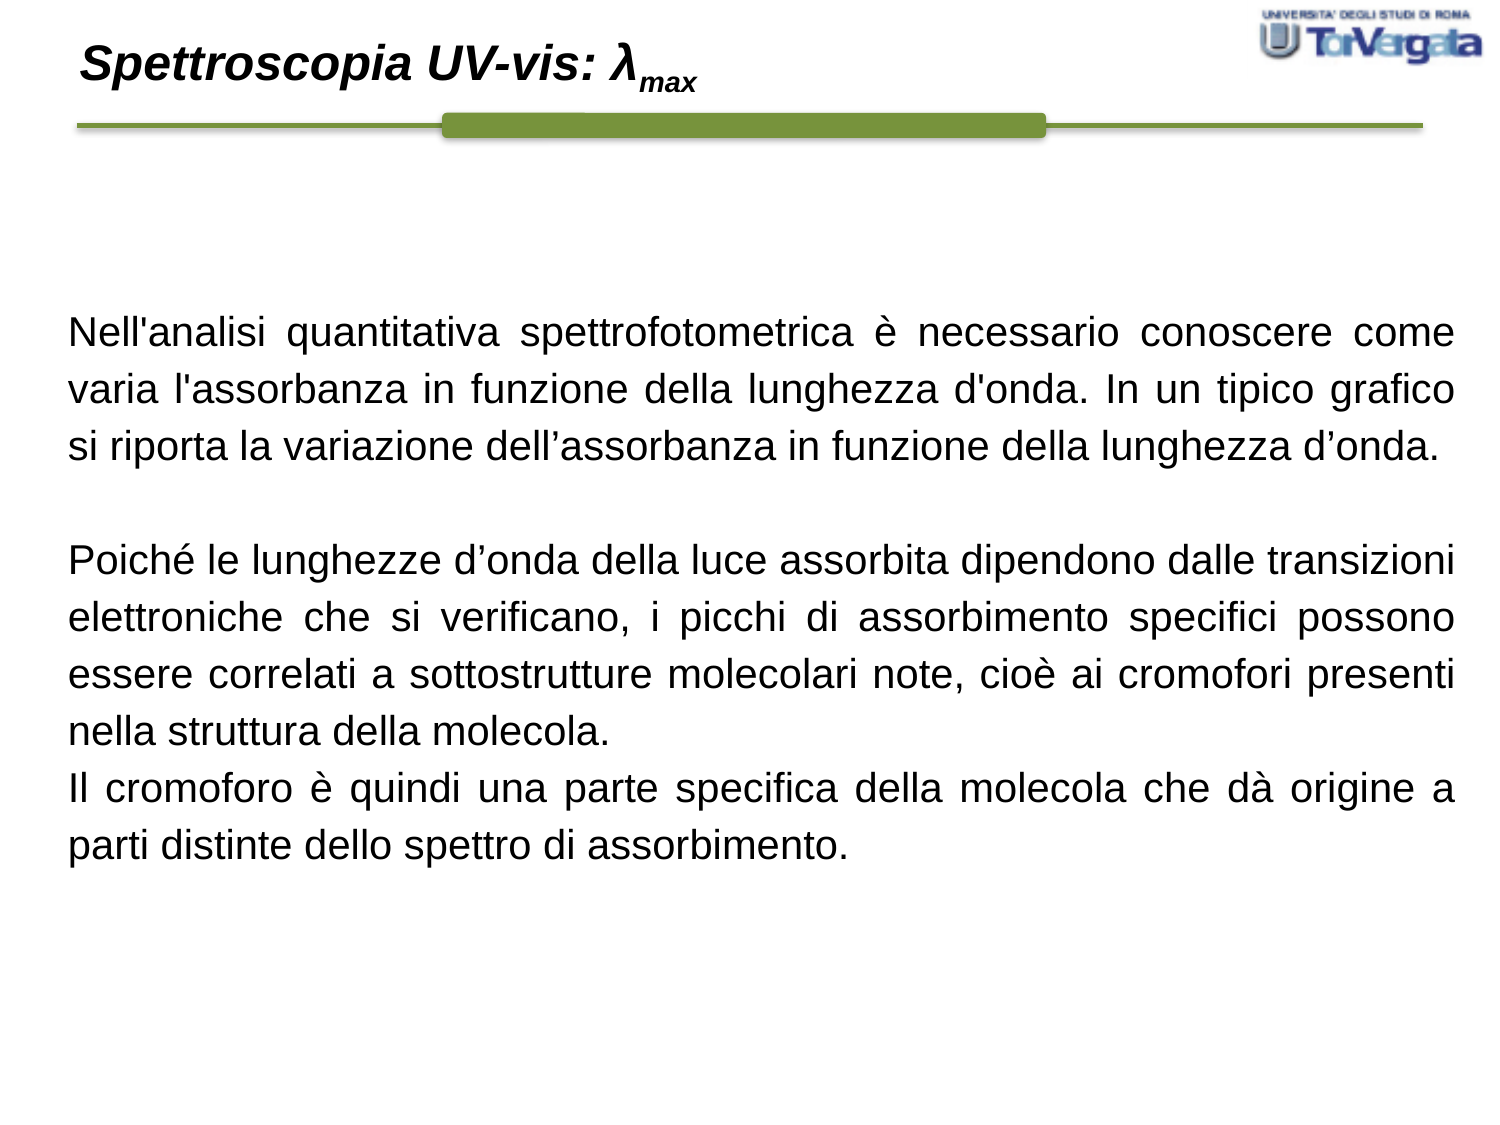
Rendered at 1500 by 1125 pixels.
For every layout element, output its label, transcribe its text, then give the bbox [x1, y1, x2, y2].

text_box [76, 113, 1424, 138]
text_box Nell'analisi quantitativa spettrofotometrica è necessario conoscere come varia l'assorbanza in funzione della lunghezza d'onda. In un tipico grafico si riporta la variazione dell’assorbanza in funzione della lunghezza d’onda. Poiché le lunghezze d’onda della luce assorbita dipendono dalle transizioni elettroniche che si verificano, i picchi di assorbimento specifici possono essere correlati a sottostrutture molecolari note, cioè ai cromofori presenti nella struttura della molecola. Il cromoforo è quindi una parte specifica della molecola che dà origine a parti distinte dello spettro di assorbimento. [53, 290, 1472, 876]
picture [1245, 0, 1500, 79]
text_box Spettroscopia UV-vis: λmax [0, 0, 1500, 107]
